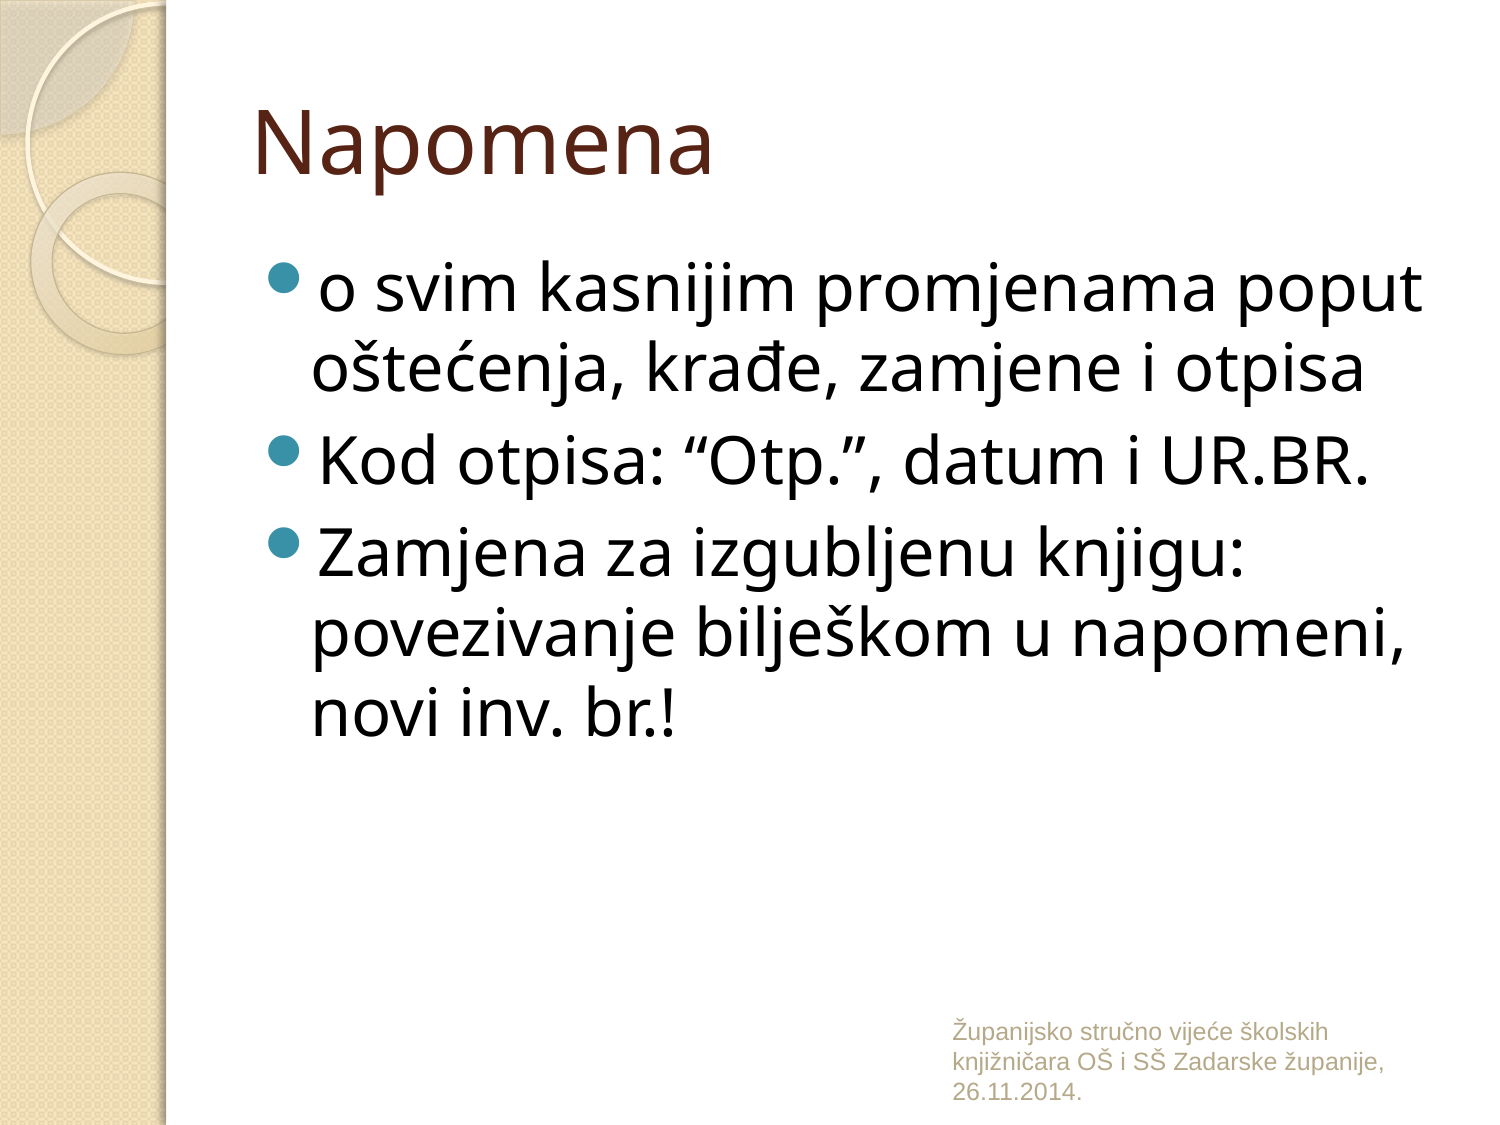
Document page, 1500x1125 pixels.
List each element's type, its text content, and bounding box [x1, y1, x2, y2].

footer Županijsko stručno vijeće školskih knjižničara OŠ i SŠ Zadarske županije, 26.11.2014. [937, 1034, 1413, 1113]
title Napomena [235, 45, 1466, 233]
list o svim kasnijim promjenama poput oštećenja, krađe, zamjene i otpisa Kod otpisa: “Otp.”, datum i UR.BR. Zamjena za izgubljenu knjigu: povezivanje bilješkom u napomeni, novi inv. br.! [235, 237, 1466, 1026]
